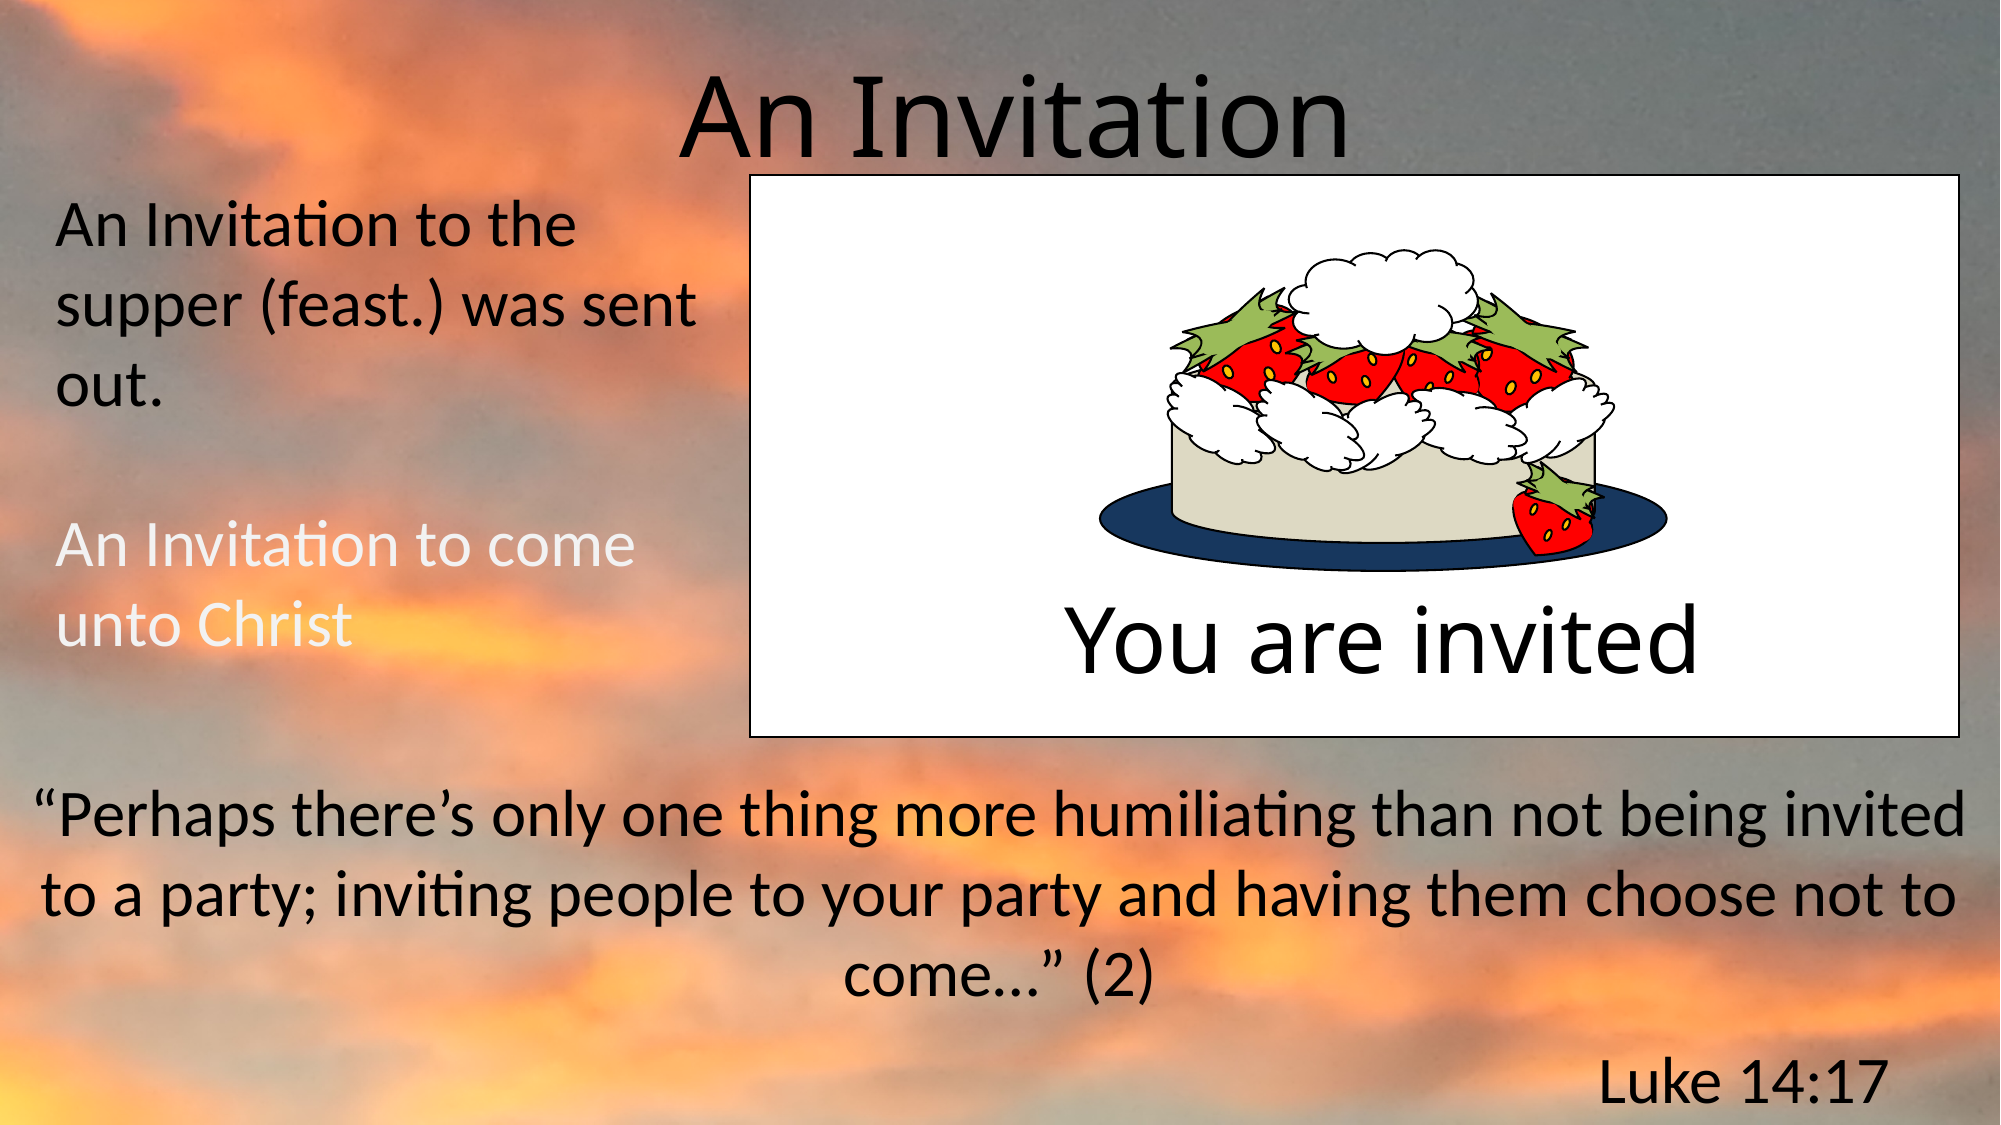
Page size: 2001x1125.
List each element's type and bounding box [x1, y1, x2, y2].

text_box [1099, 249, 1667, 571]
picture [0, 0, 2000, 1125]
